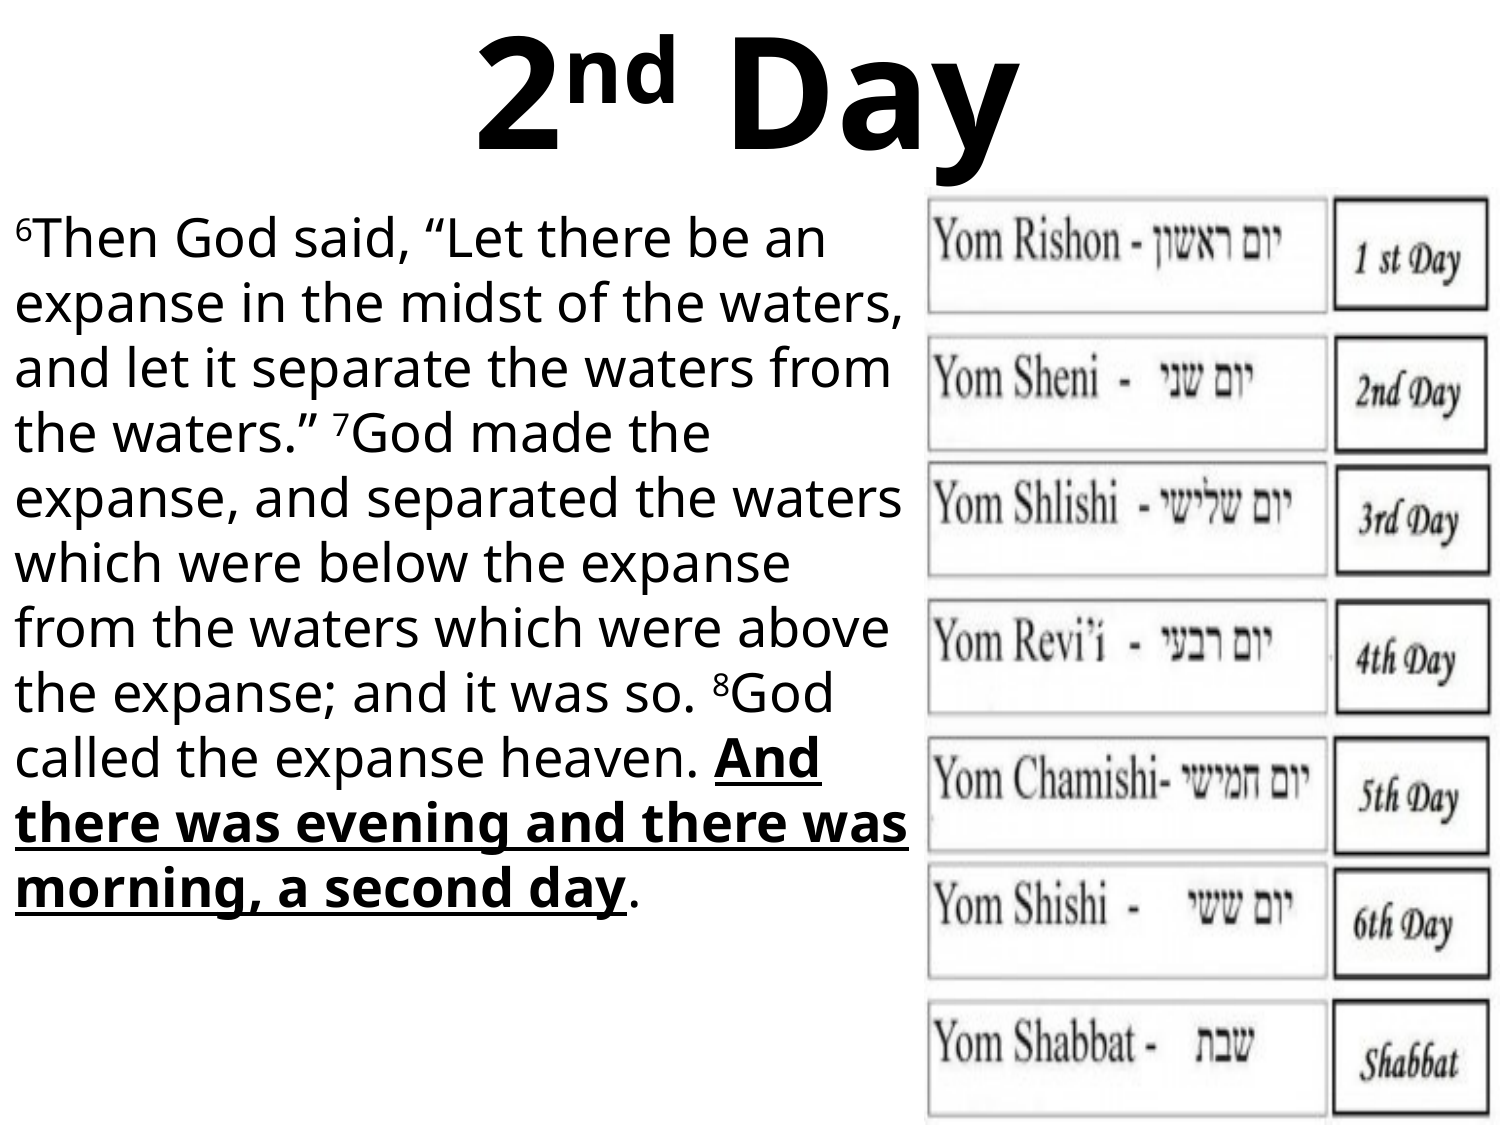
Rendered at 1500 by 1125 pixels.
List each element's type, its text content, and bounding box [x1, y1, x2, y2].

text_box 6Then God said, “Let there be an expanse in the midst of the waters, and let it separate the waters from the waters.” 7God made the expanse, and separated the waters which were below the expanse from the waters which were above the expanse; and it was so. 8God called the expanse heaven. And there was evening and there was morning, a second day. [0, 196, 919, 926]
picture [924, 187, 1500, 1125]
title 2nd Day [0, 0, 1500, 175]
